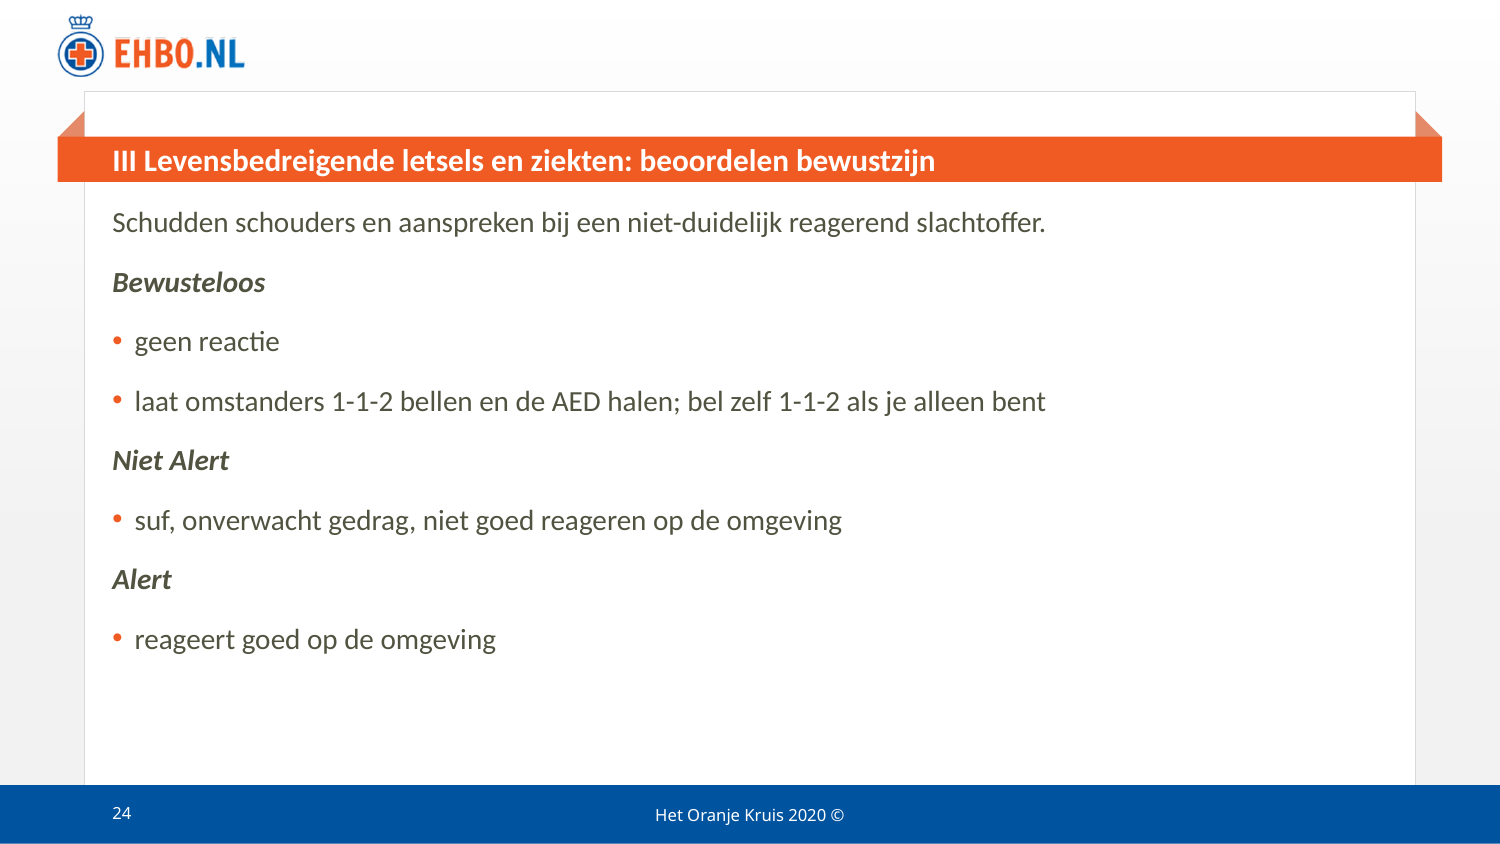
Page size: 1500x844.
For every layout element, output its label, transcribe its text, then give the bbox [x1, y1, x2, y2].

title III Levensbedreigende letsels en ziekten: beoordelen bewustzijn [112, 136, 1223, 182]
footer Het Oranje Kruis 2020 © [512, 793, 988, 836]
text_box [67, 36, 243, 58]
list Schudden schouders en aanspreken bij een niet-duidelijk reagerend slachtoffer. Bewusteloos geen reactie laat omstanders 1-1-2 bellen en de AED halen; bel zelf 1-1-2 als je alleen bent Niet Alert suf, onverwacht gedrag, niet goed reageren op de omgeving Alert reageert goed op de omgeving [112, 182, 1400, 768]
slide_number 24 [112, 793, 349, 836]
